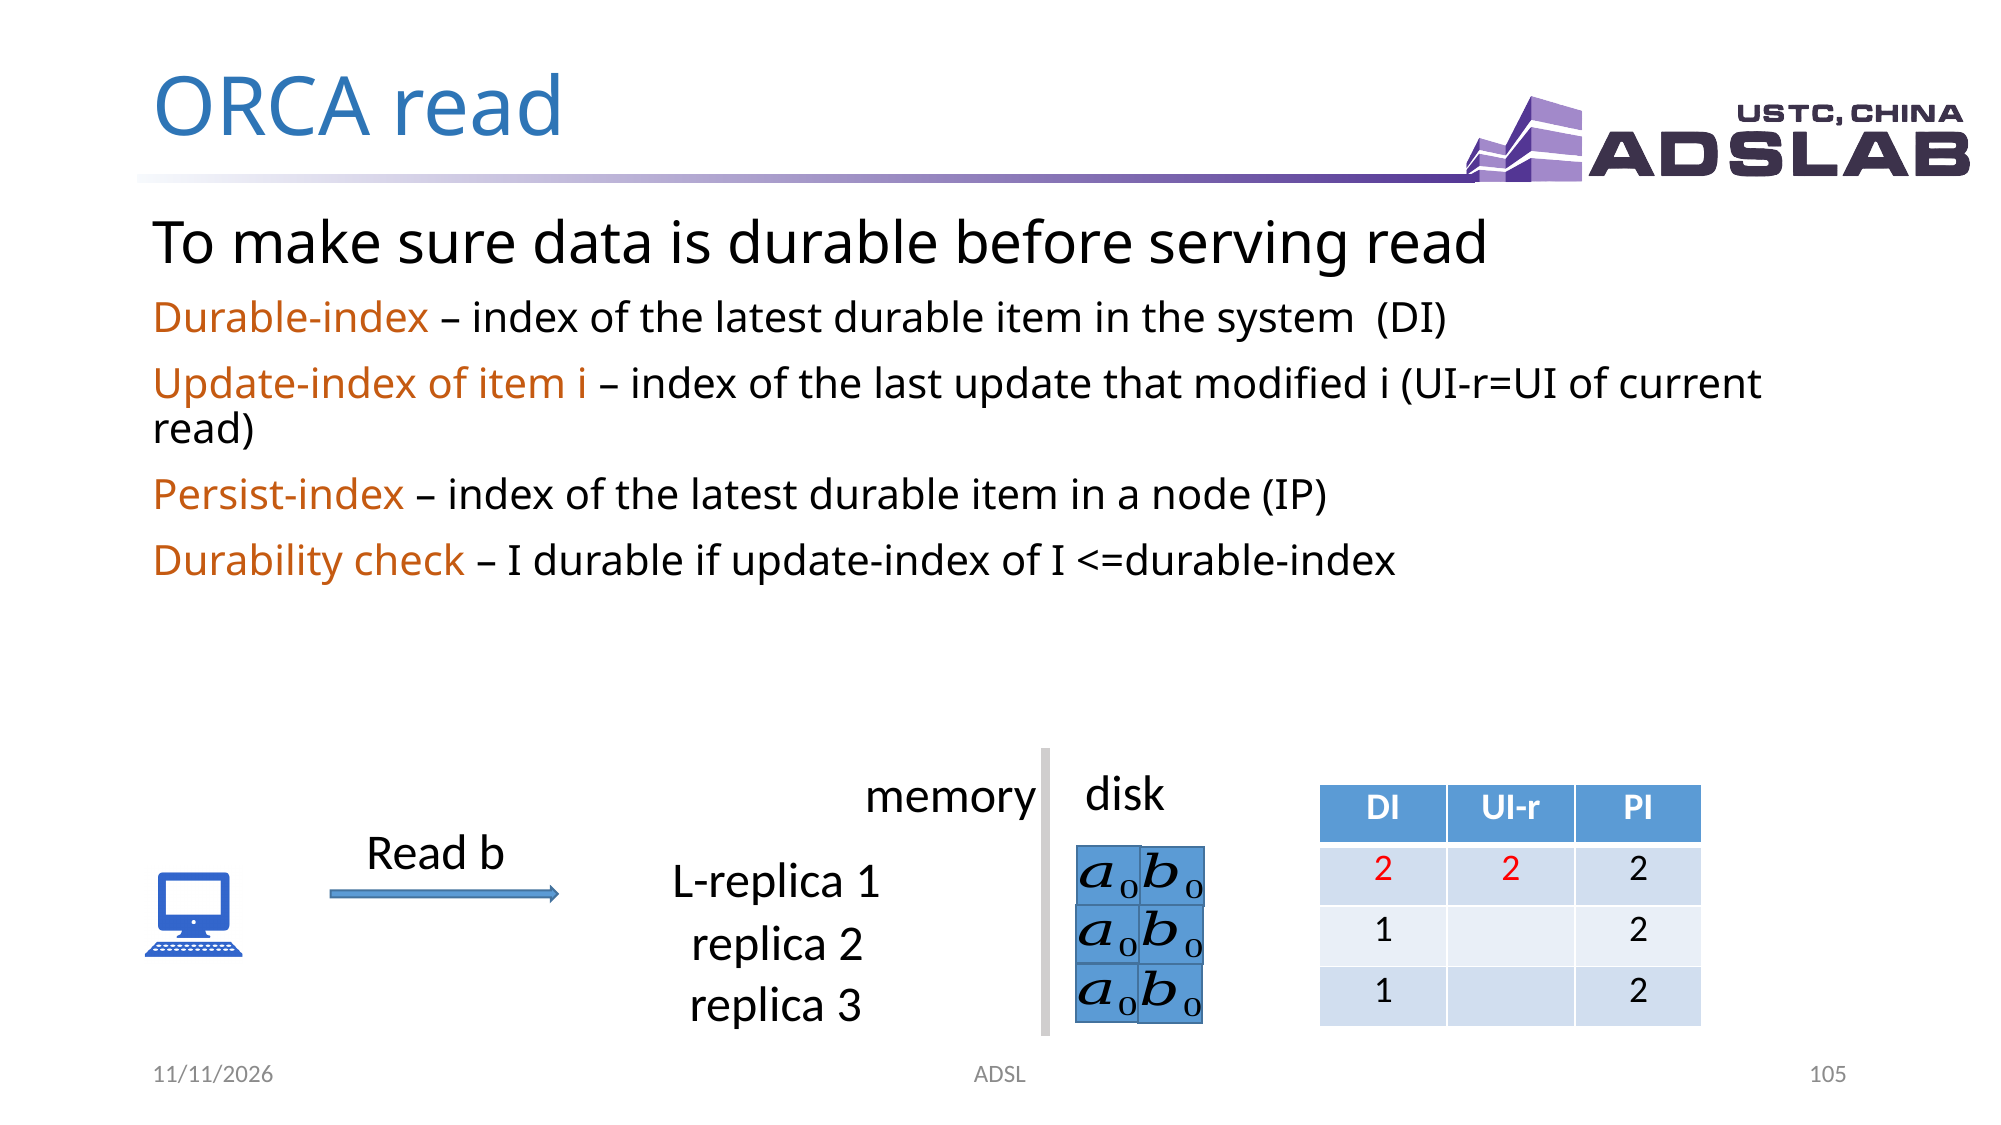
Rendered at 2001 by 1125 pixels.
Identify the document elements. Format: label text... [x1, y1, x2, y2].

text_box disk [1070, 753, 1305, 828]
table_cell 2 [1576, 967, 1701, 1026]
text_box replica 2 [676, 902, 915, 978]
table_cell 2 [1576, 907, 1701, 966]
table_cell [1448, 967, 1574, 1026]
table_cell 2 [1320, 848, 1446, 905]
table_cell 1 [1320, 967, 1446, 1026]
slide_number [137, 1042, 588, 1103]
table_cell 2 [1576, 848, 1701, 905]
list To make sure data is durable before serving read Durable-index – index of the latest durable item in the system (DI) Update-index of item i – index of the last update that modified i (UI-r=UI of current read) Persist-index – index of the latest durable item in a node (IP) Durability check – I durable if update-index of I <=durable-index [137, 205, 1863, 607]
text_box [1041, 748, 1050, 755]
footer ADSL [662, 1042, 1338, 1103]
slide_number 105 [1412, 1042, 1863, 1103]
text_box replica 3 [674, 964, 913, 1040]
text_box [329, 884, 560, 904]
table_header PI [1576, 785, 1701, 842]
text_box L-replica 1 [657, 840, 959, 915]
table_cell 2 [1448, 848, 1574, 905]
picture [1459, 93, 1976, 183]
title ORCA read [137, 57, 1459, 161]
table_header UI-r [1448, 785, 1574, 842]
text_box Read b [351, 811, 524, 887]
table_cell 1 [1320, 907, 1446, 966]
text_box memory [850, 755, 1085, 830]
text_box [1041, 830, 1050, 1036]
table_header DI [1320, 785, 1446, 842]
picture [144, 865, 243, 964]
table_cell [1448, 907, 1574, 966]
